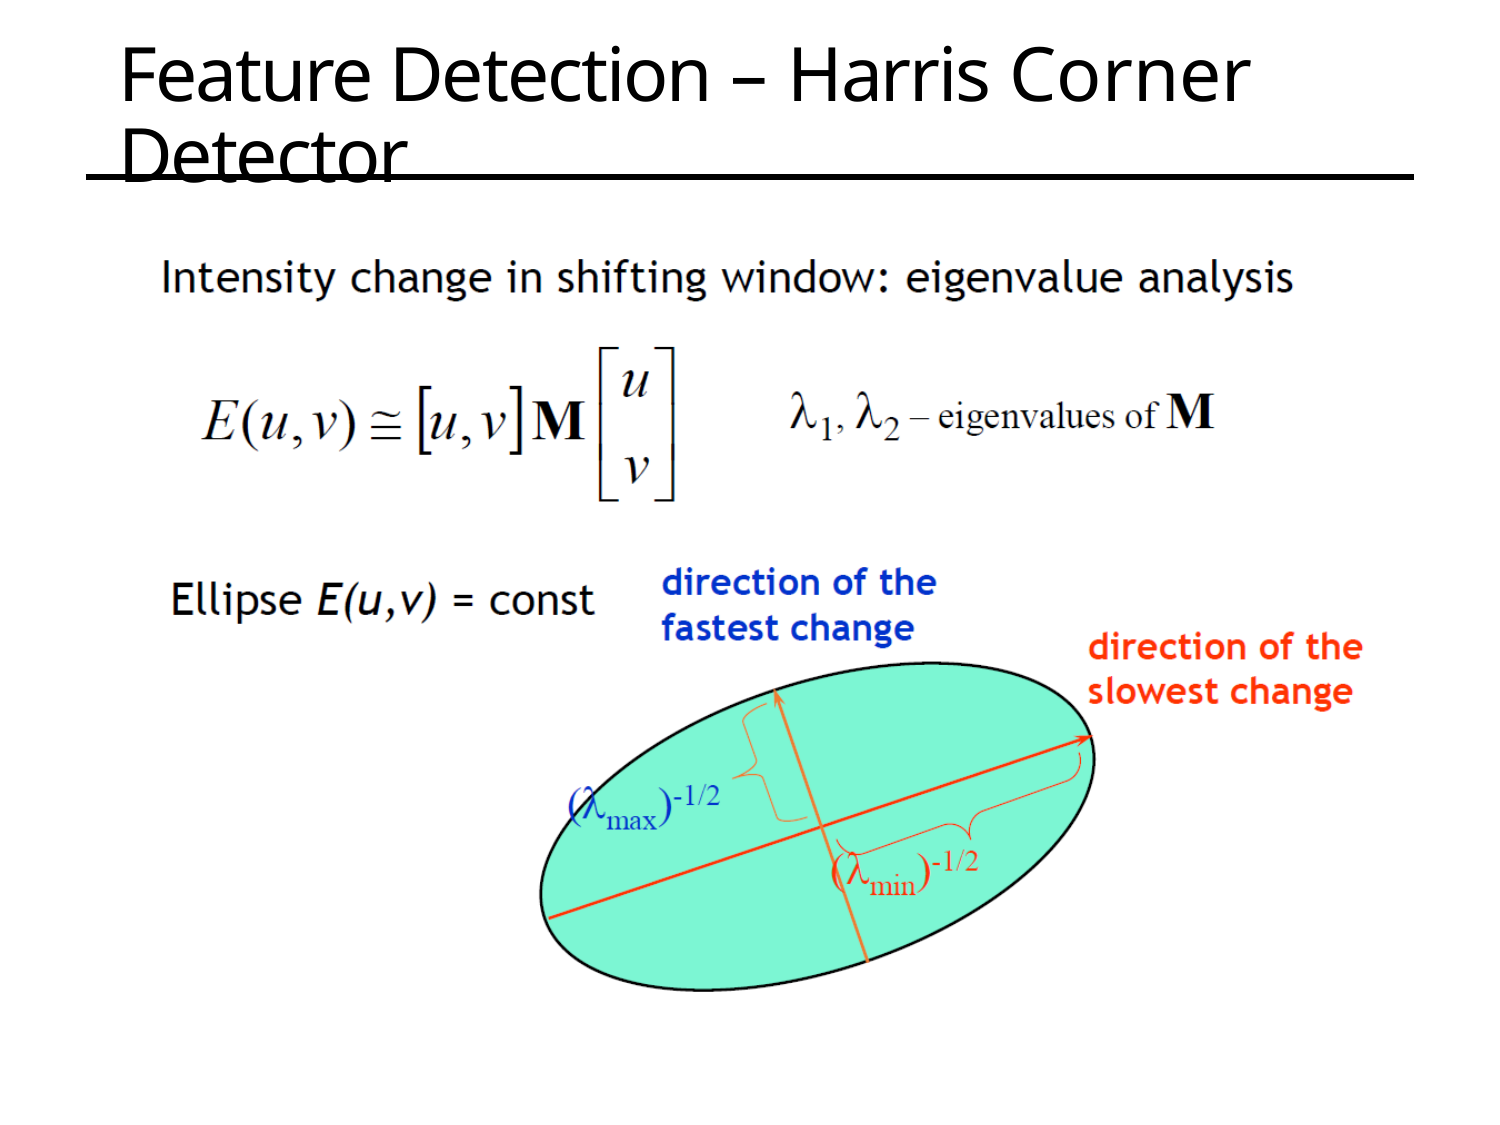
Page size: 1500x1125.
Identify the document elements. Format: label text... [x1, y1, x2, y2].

picture [128, 224, 1371, 1003]
title Feature Detection – Harris Corner Detector [103, 59, 1397, 175]
